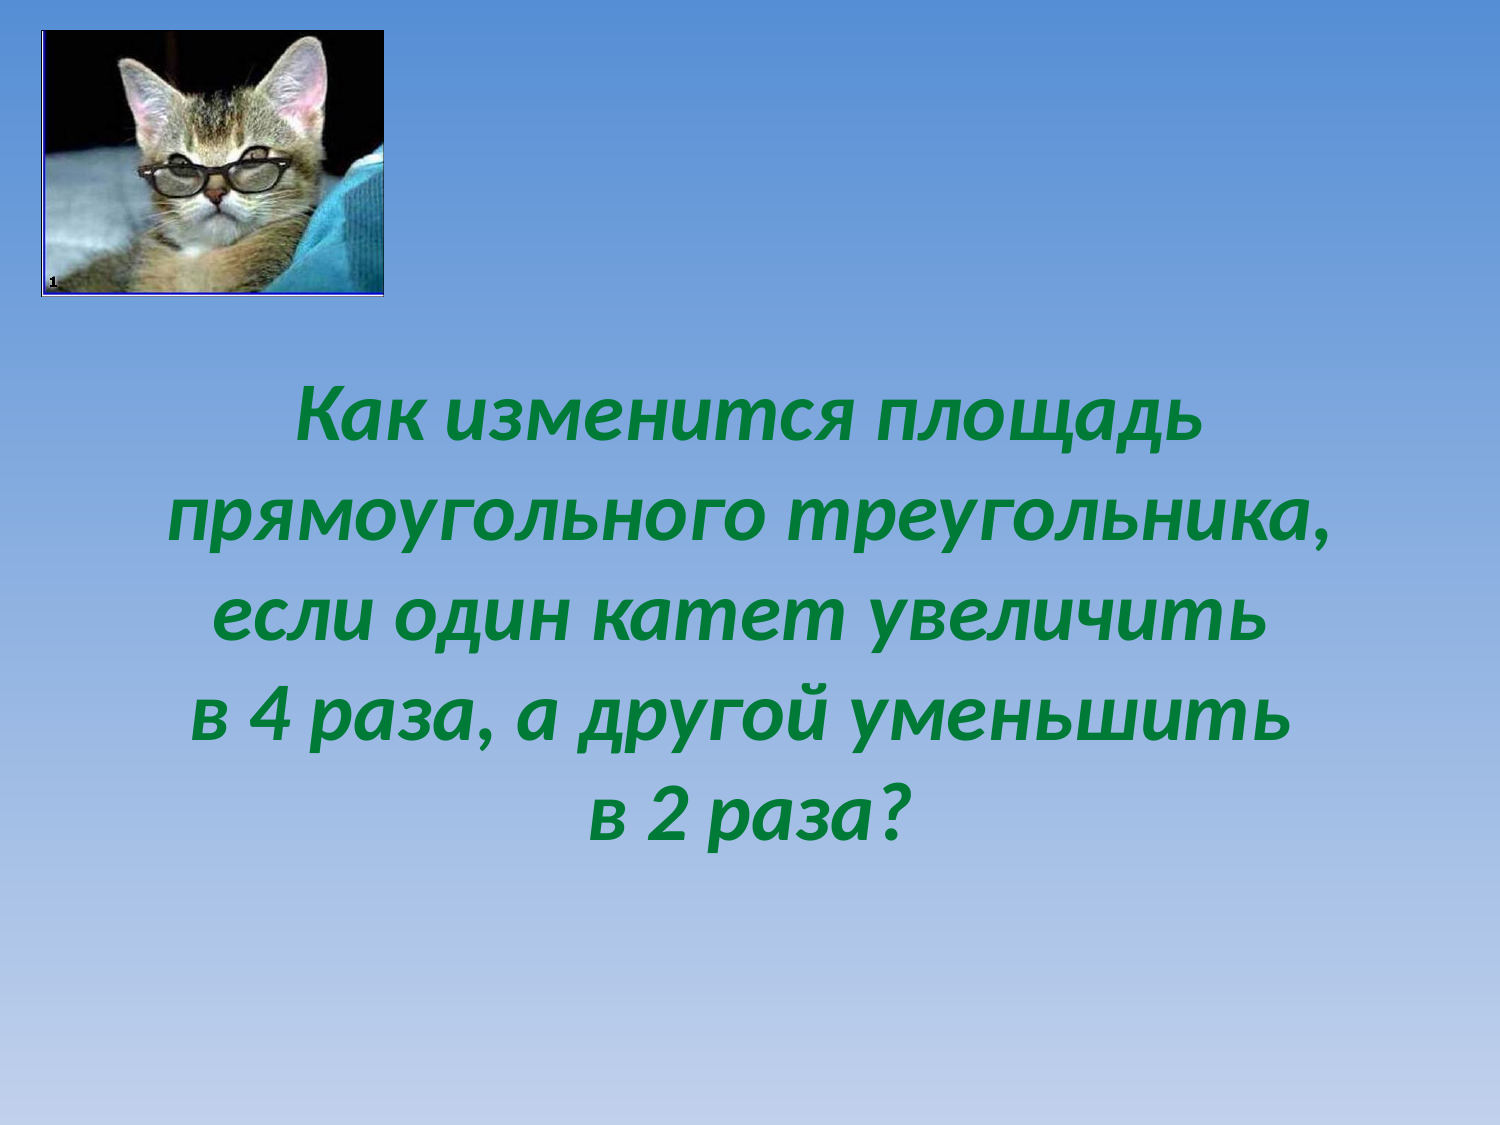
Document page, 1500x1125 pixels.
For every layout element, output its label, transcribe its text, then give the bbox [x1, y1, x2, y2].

text_box Как изменится площадь прямоугольного треугольника, если один катет увеличить в 4 раза, а другой уменьшить в 2 раза? [100, 349, 1400, 865]
picture [40, 30, 385, 297]
